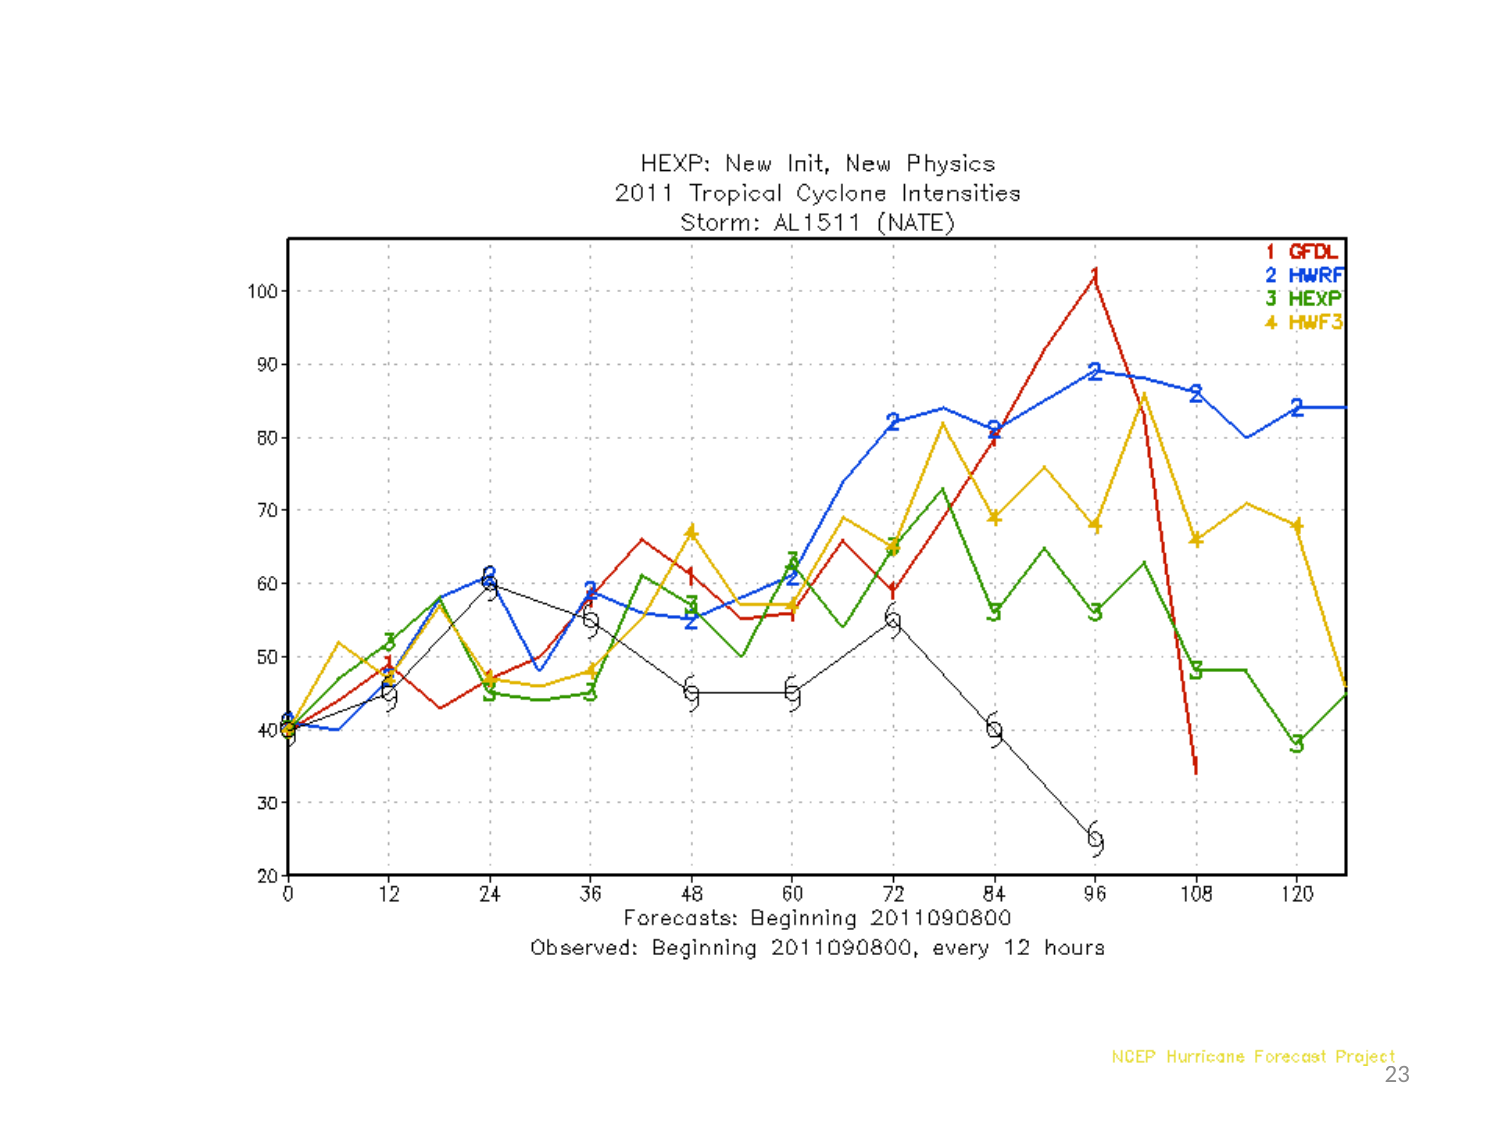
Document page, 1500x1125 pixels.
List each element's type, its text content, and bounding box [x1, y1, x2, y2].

slide_number 23 [1074, 1042, 1425, 1103]
picture [98, 59, 1401, 1066]
